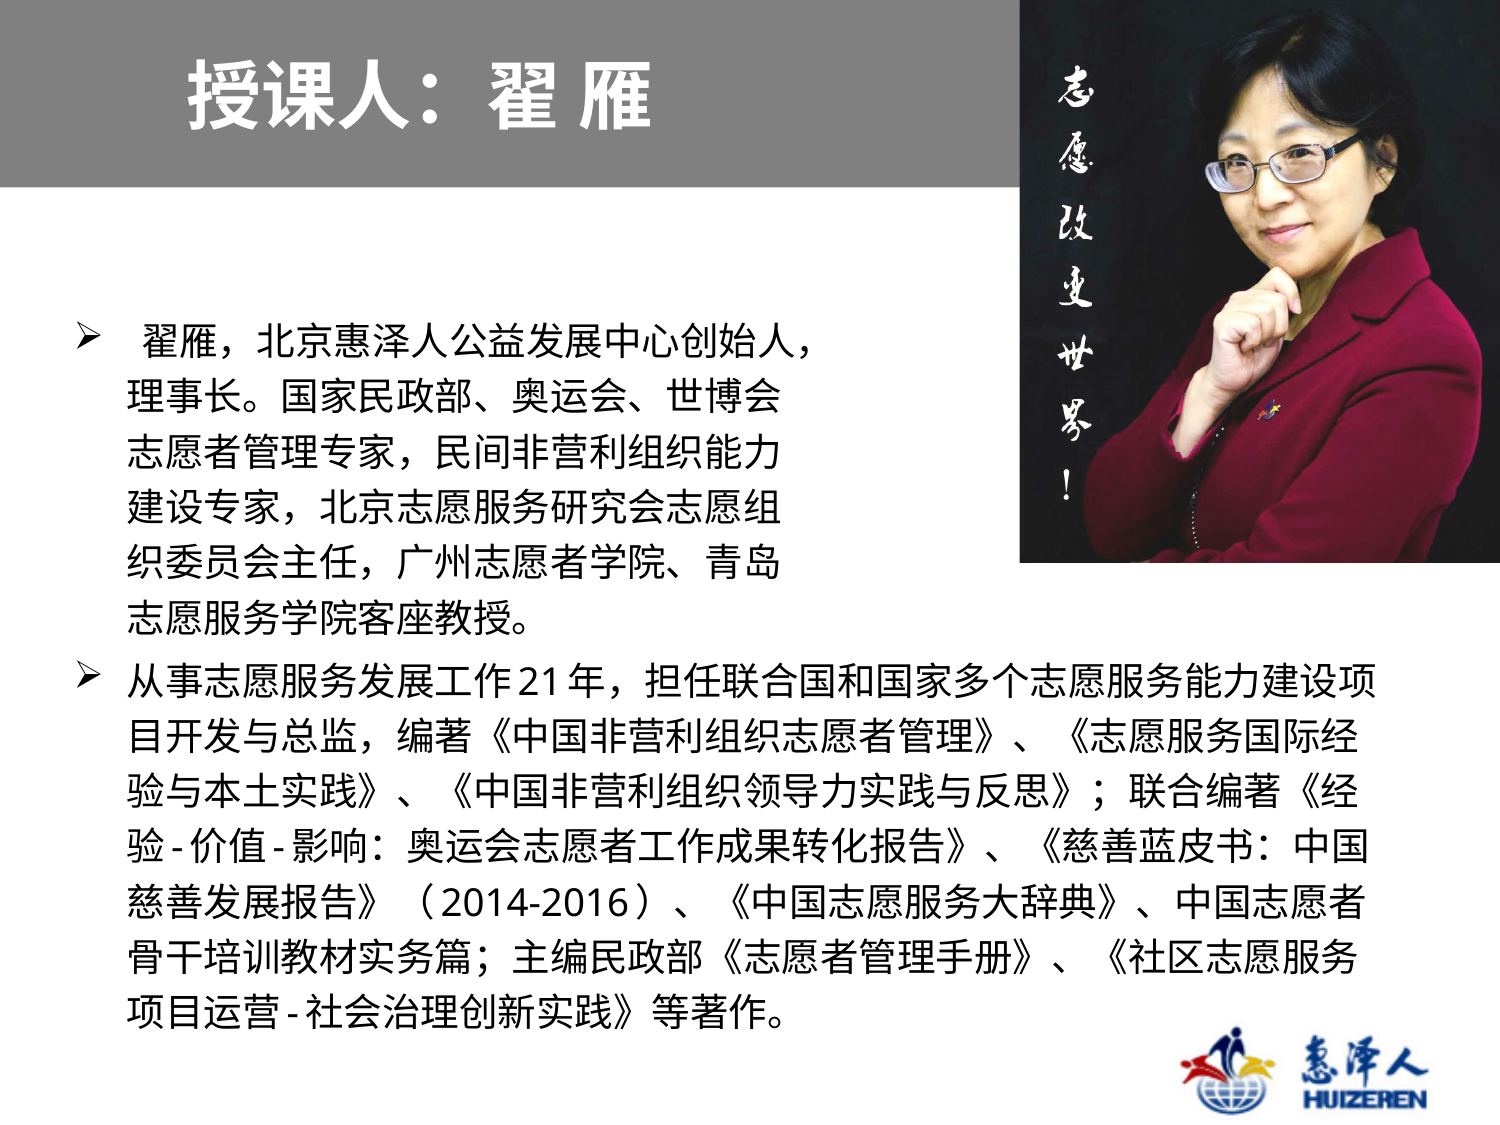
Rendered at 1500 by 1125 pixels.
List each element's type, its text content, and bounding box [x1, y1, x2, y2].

title 授课人：翟 雁 [0, 0, 1017, 188]
list 翟雁，北京惠泽人公益发展中心创始人， 理事长。国家民政部、奥运会、世博会 志愿者管理专家，民间非营利组织能力 建设专家，北京志愿服务研究会志愿组 织委员会主任，广州志愿者学院、青岛 志愿服务学院客座教授。 从事志愿服务发展工作21年，担任联合国和国家多个志愿服务能力建设项目开发与总监，编著《中国非营利组织志愿者管理》、《志愿服务国际经验与本土实践》、《中国非营利组织领导力实践与反思》；联合编著《经验-价值-影响：奥运会志愿者工作成果转化报告》、《慈善蓝皮书：中国慈善发展报告》（2014-2016）、《中国志愿服务大辞典》、中国志愿者骨干培训教材实务篇；主编民政部《志愿者管理手册》、《社区志愿服务项目运营-社会治理创新实践》等著作。 [58, 300, 1409, 1043]
picture [1171, 1017, 1440, 1125]
picture [1019, 0, 1500, 563]
